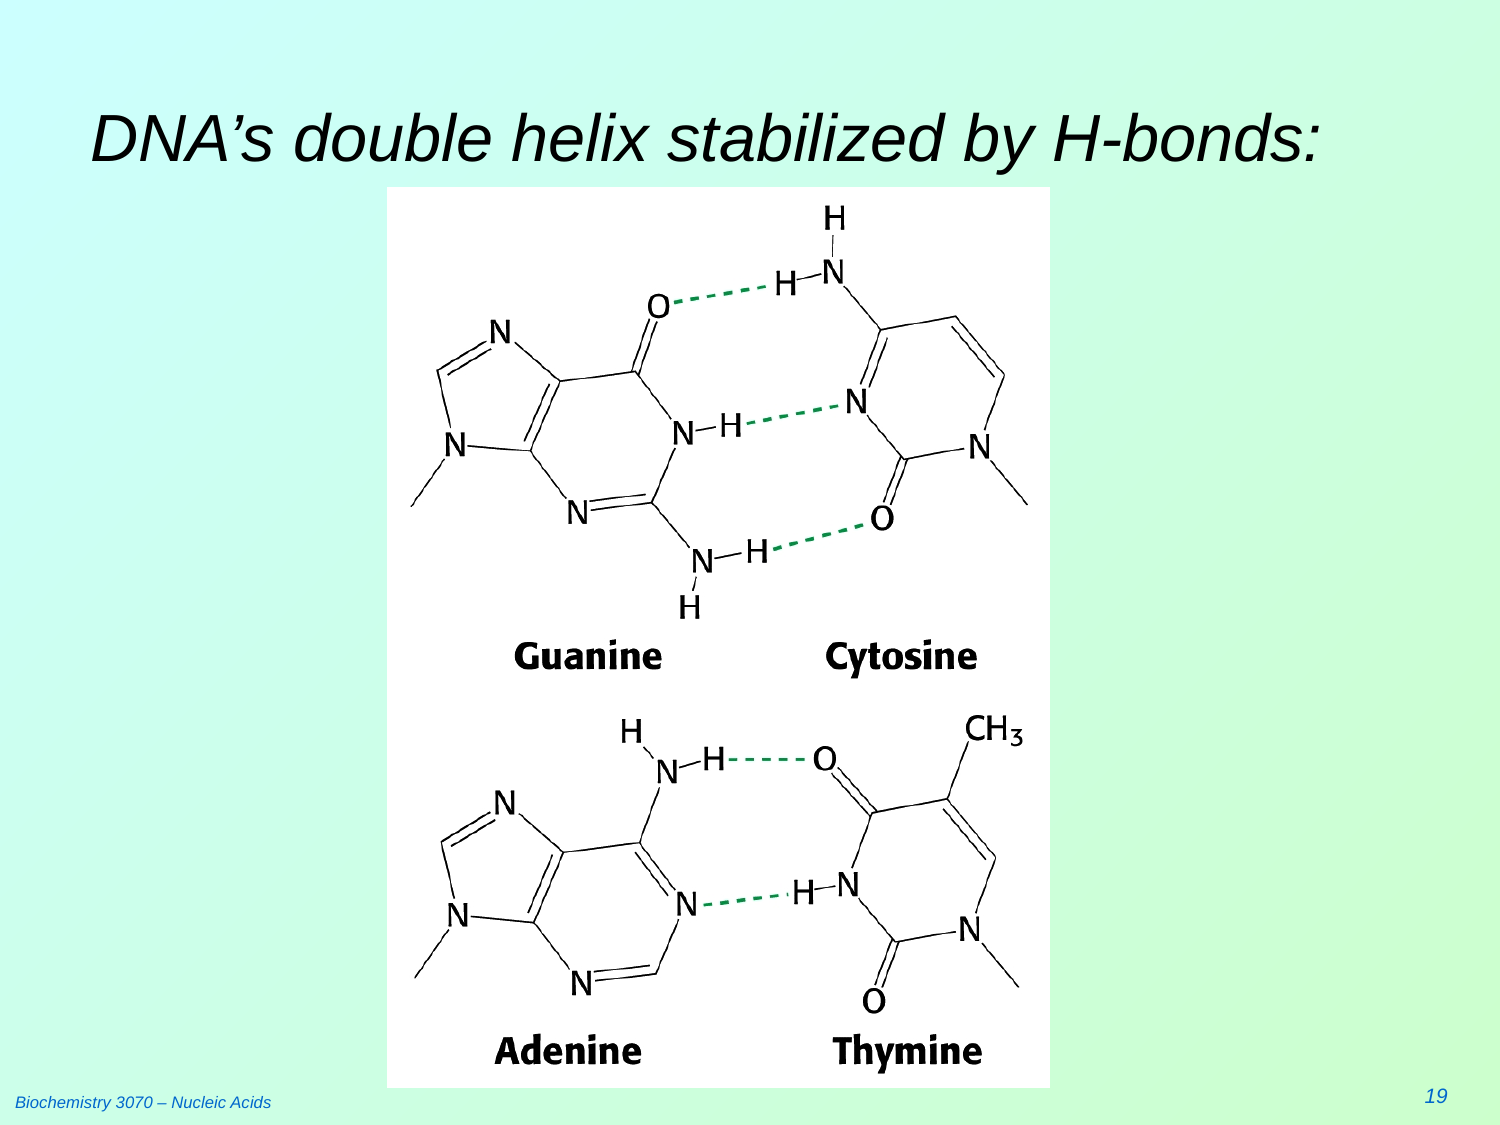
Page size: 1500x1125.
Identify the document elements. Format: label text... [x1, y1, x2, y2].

footer Biochemistry 3070 – Nucleic Acids [0, 1084, 425, 1125]
picture [387, 187, 1050, 1088]
slide_number 19 [1374, 1074, 1463, 1125]
list DNA’s double helix stabilized by H-bonds: [75, 87, 1425, 1005]
